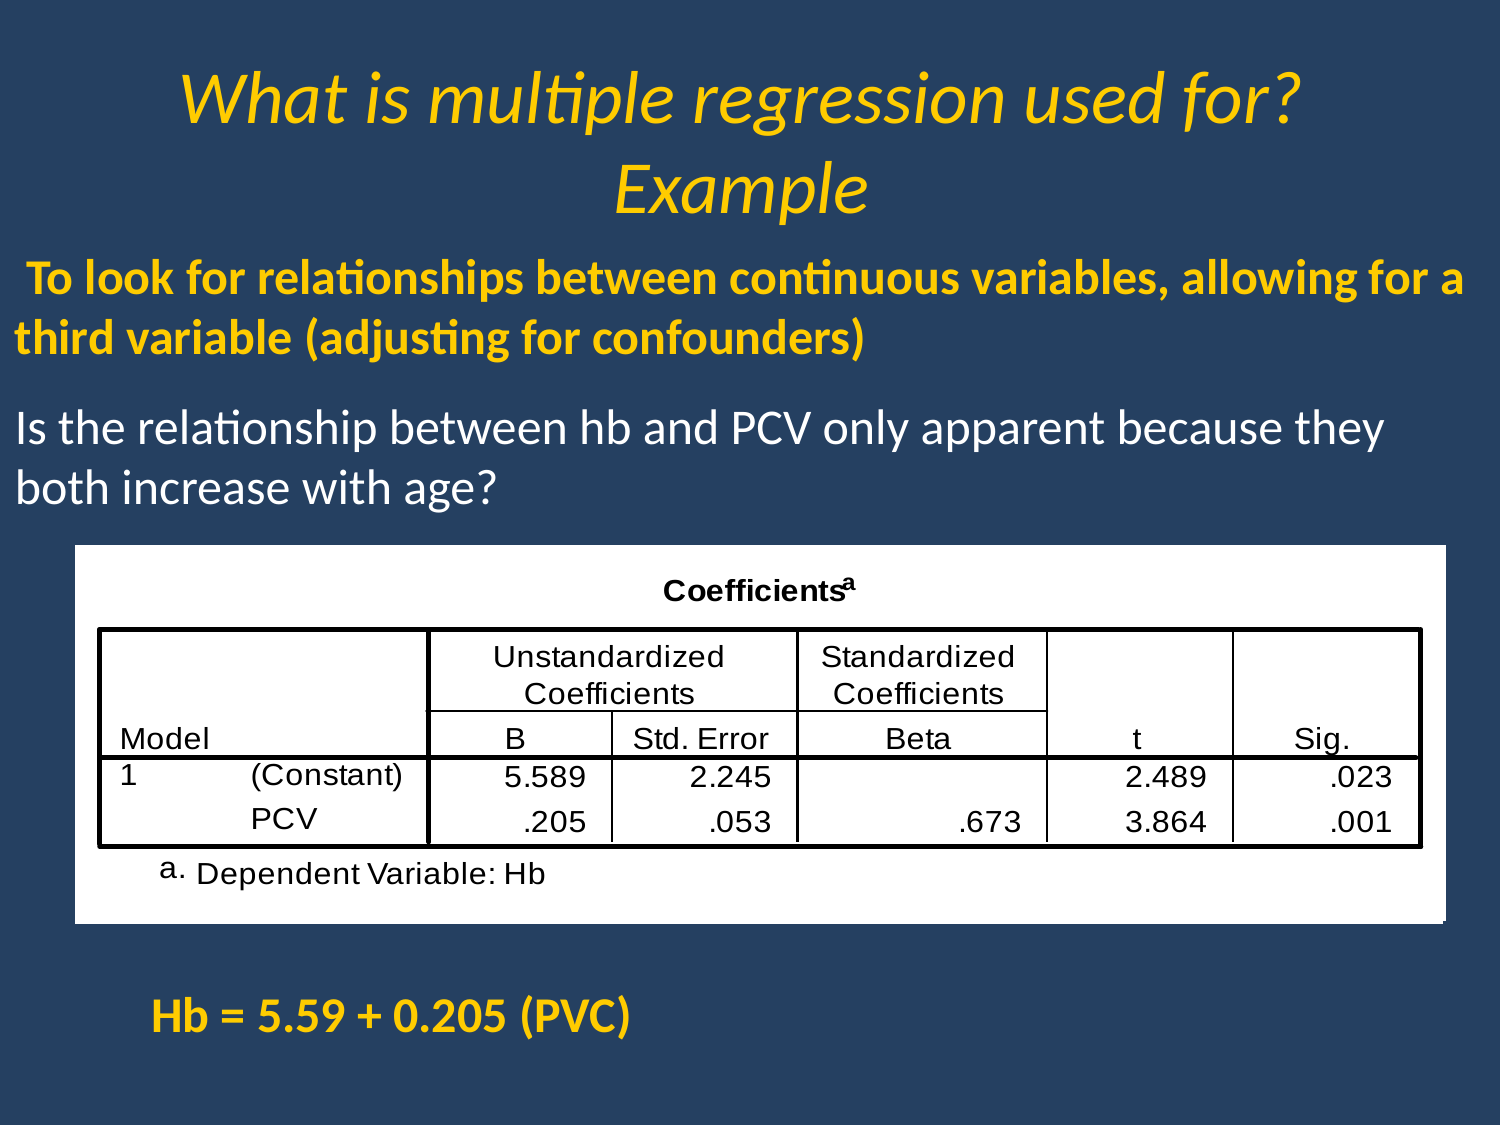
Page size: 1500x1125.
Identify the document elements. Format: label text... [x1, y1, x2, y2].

text_box Hb = 5.59 + 0.205 (PVC) [125, 974, 647, 1050]
title What is multiple regression used for? Example [75, 45, 1425, 233]
text_box Is the relationship between hb and PCV only apparent because they both increase with age? [0, 387, 1500, 523]
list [74, 545, 1500, 936]
text_box To look for relationships between continuous variables, allowing for a third variable (adjusting for confounders) [0, 237, 1500, 373]
